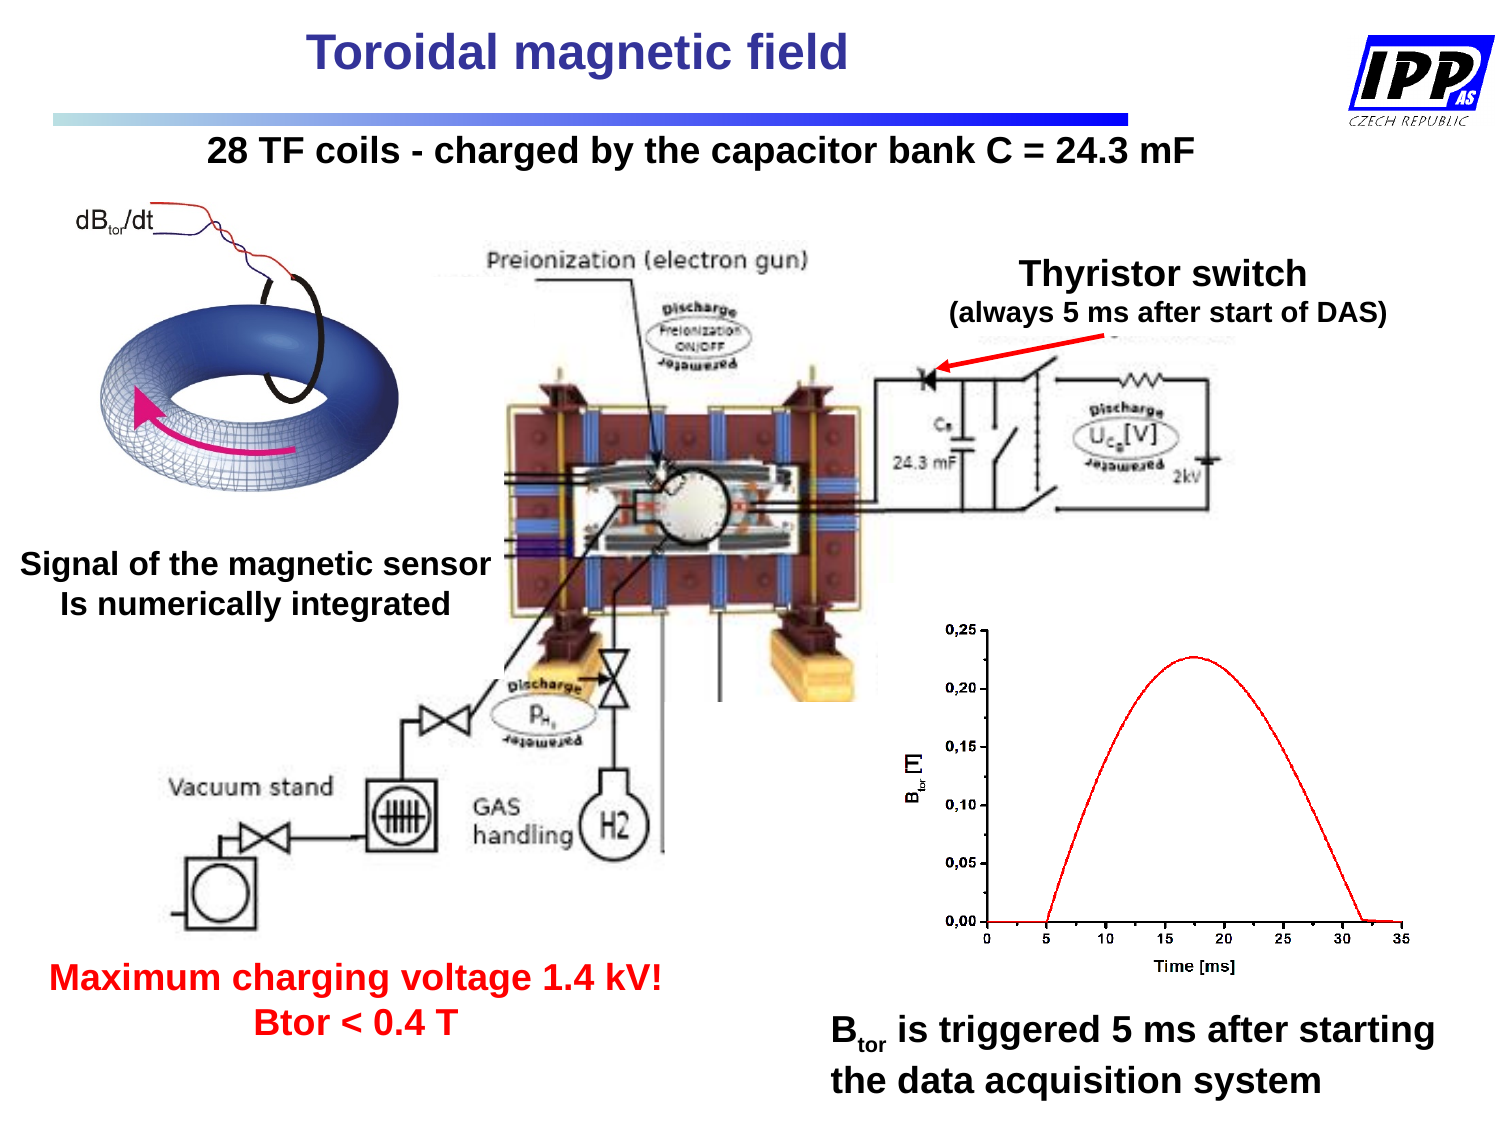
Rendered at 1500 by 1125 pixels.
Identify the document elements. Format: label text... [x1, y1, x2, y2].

text_box Thyristor switch (always 5 ms after start of DAS) [1291, 241, 1473, 337]
picture [1347, 35, 1495, 126]
text_box 28 TF coils - charged by the capacitor bank C = 24.3 mF [122, 118, 1281, 179]
text_box Maximum charging voltage 1.4 kV! Btor < 0.4 T [33, 999, 679, 1051]
picture [75, 202, 418, 507]
text_box Toroidal magnetic field [291, 0, 1036, 100]
picture [878, 583, 1485, 988]
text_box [0, 240, 1289, 991]
text_box Btor is triggered 5 ms after starting the data acquisition system [816, 997, 1472, 1109]
